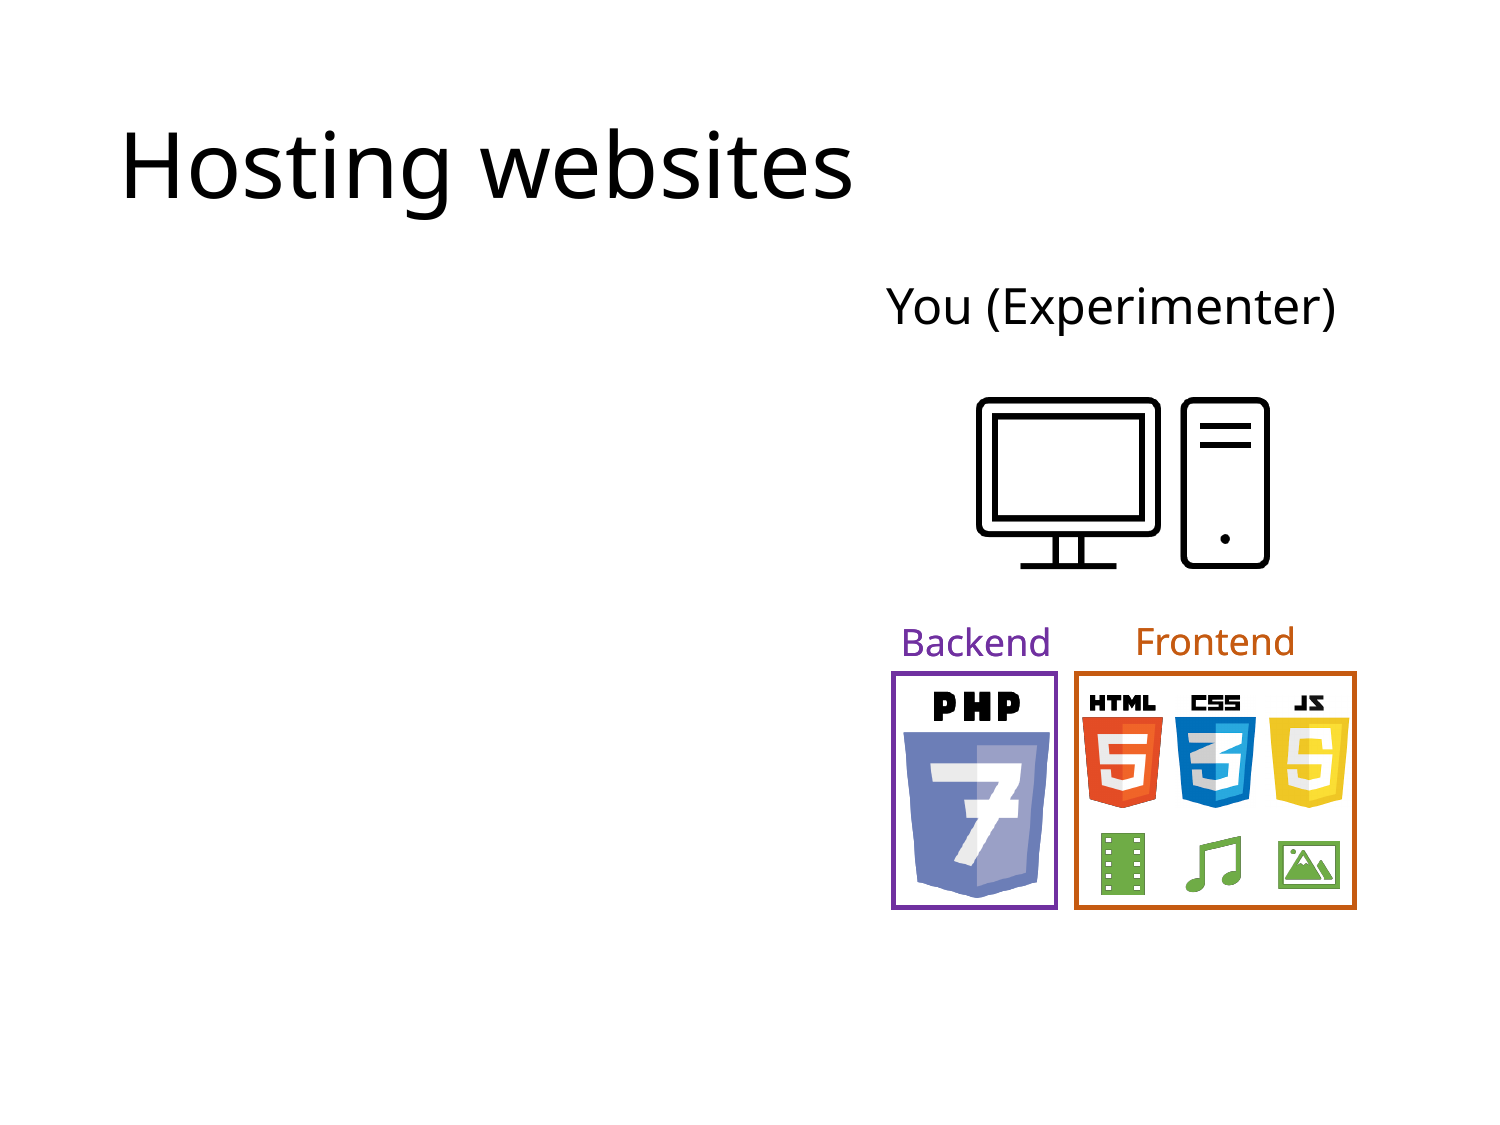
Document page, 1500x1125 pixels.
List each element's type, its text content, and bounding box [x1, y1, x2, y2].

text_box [878, 611, 1066, 908]
title Hosting websites [103, 59, 1397, 278]
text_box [1066, 610, 1355, 908]
text_box You (Experimenter) [871, 266, 1352, 342]
picture [969, 333, 1276, 611]
